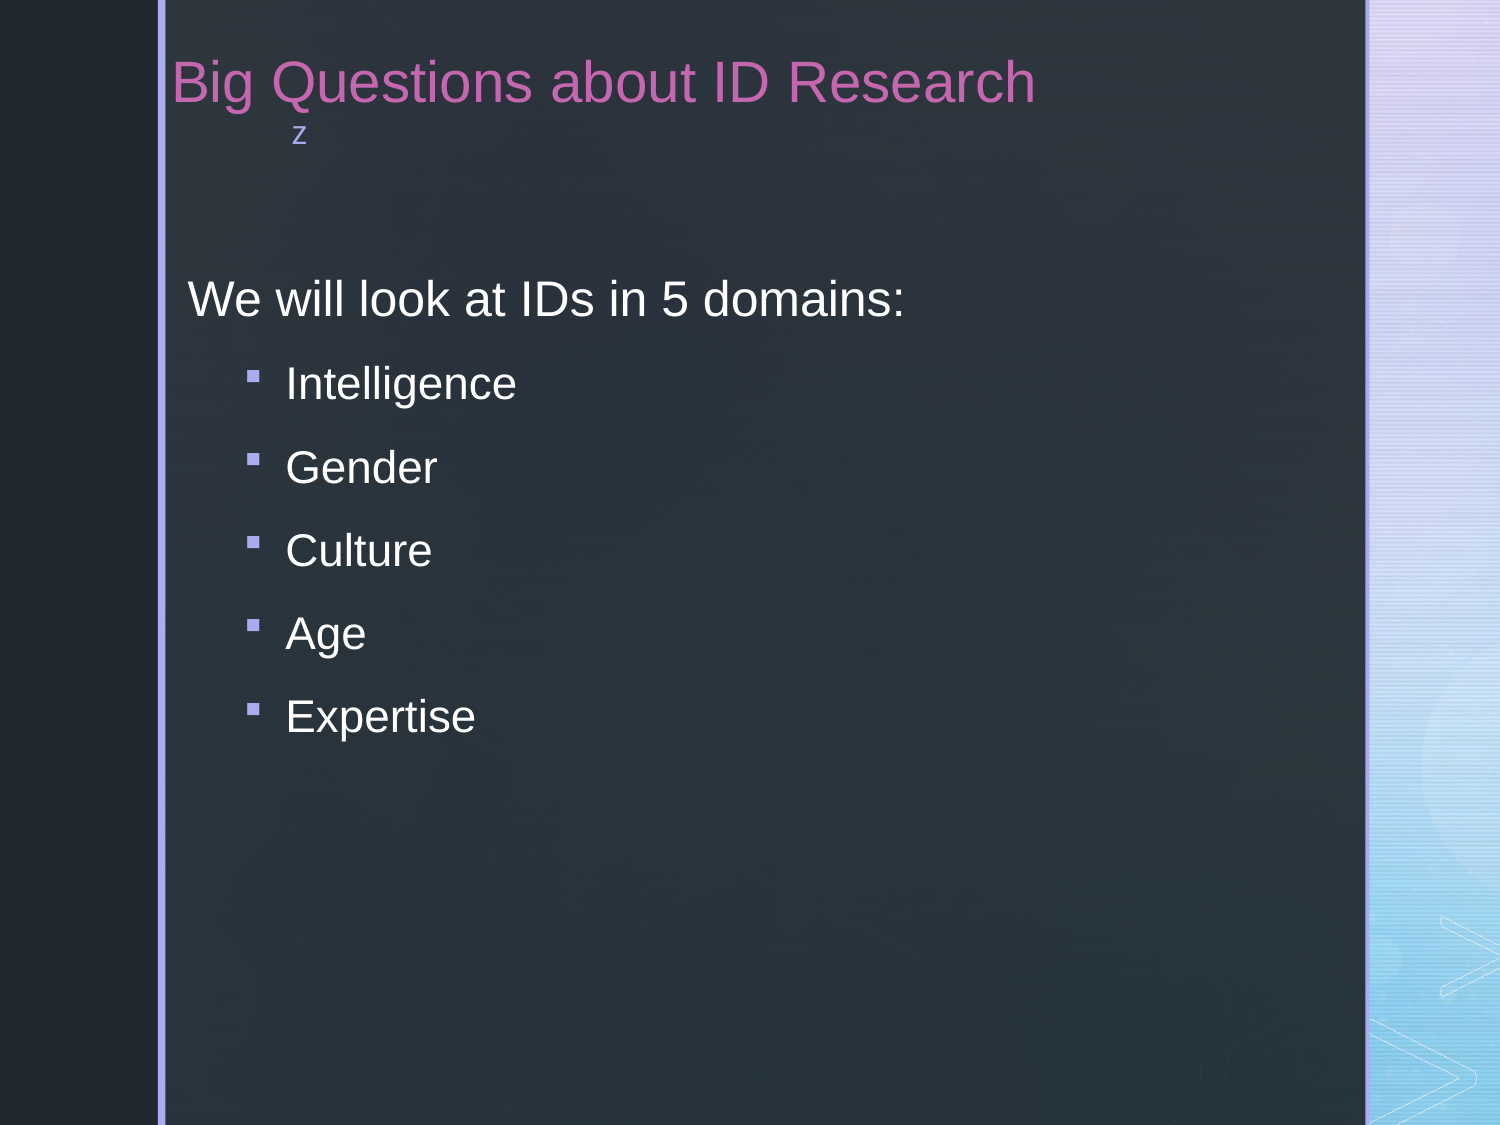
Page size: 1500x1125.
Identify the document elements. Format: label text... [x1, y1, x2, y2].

list We will look at IDs in 5 domains: Intelligence Gender Culture Age Expertise [172, 161, 1425, 1092]
title Big Questions about ID Research [156, 45, 1425, 162]
picture [1370, 0, 1500, 1125]
